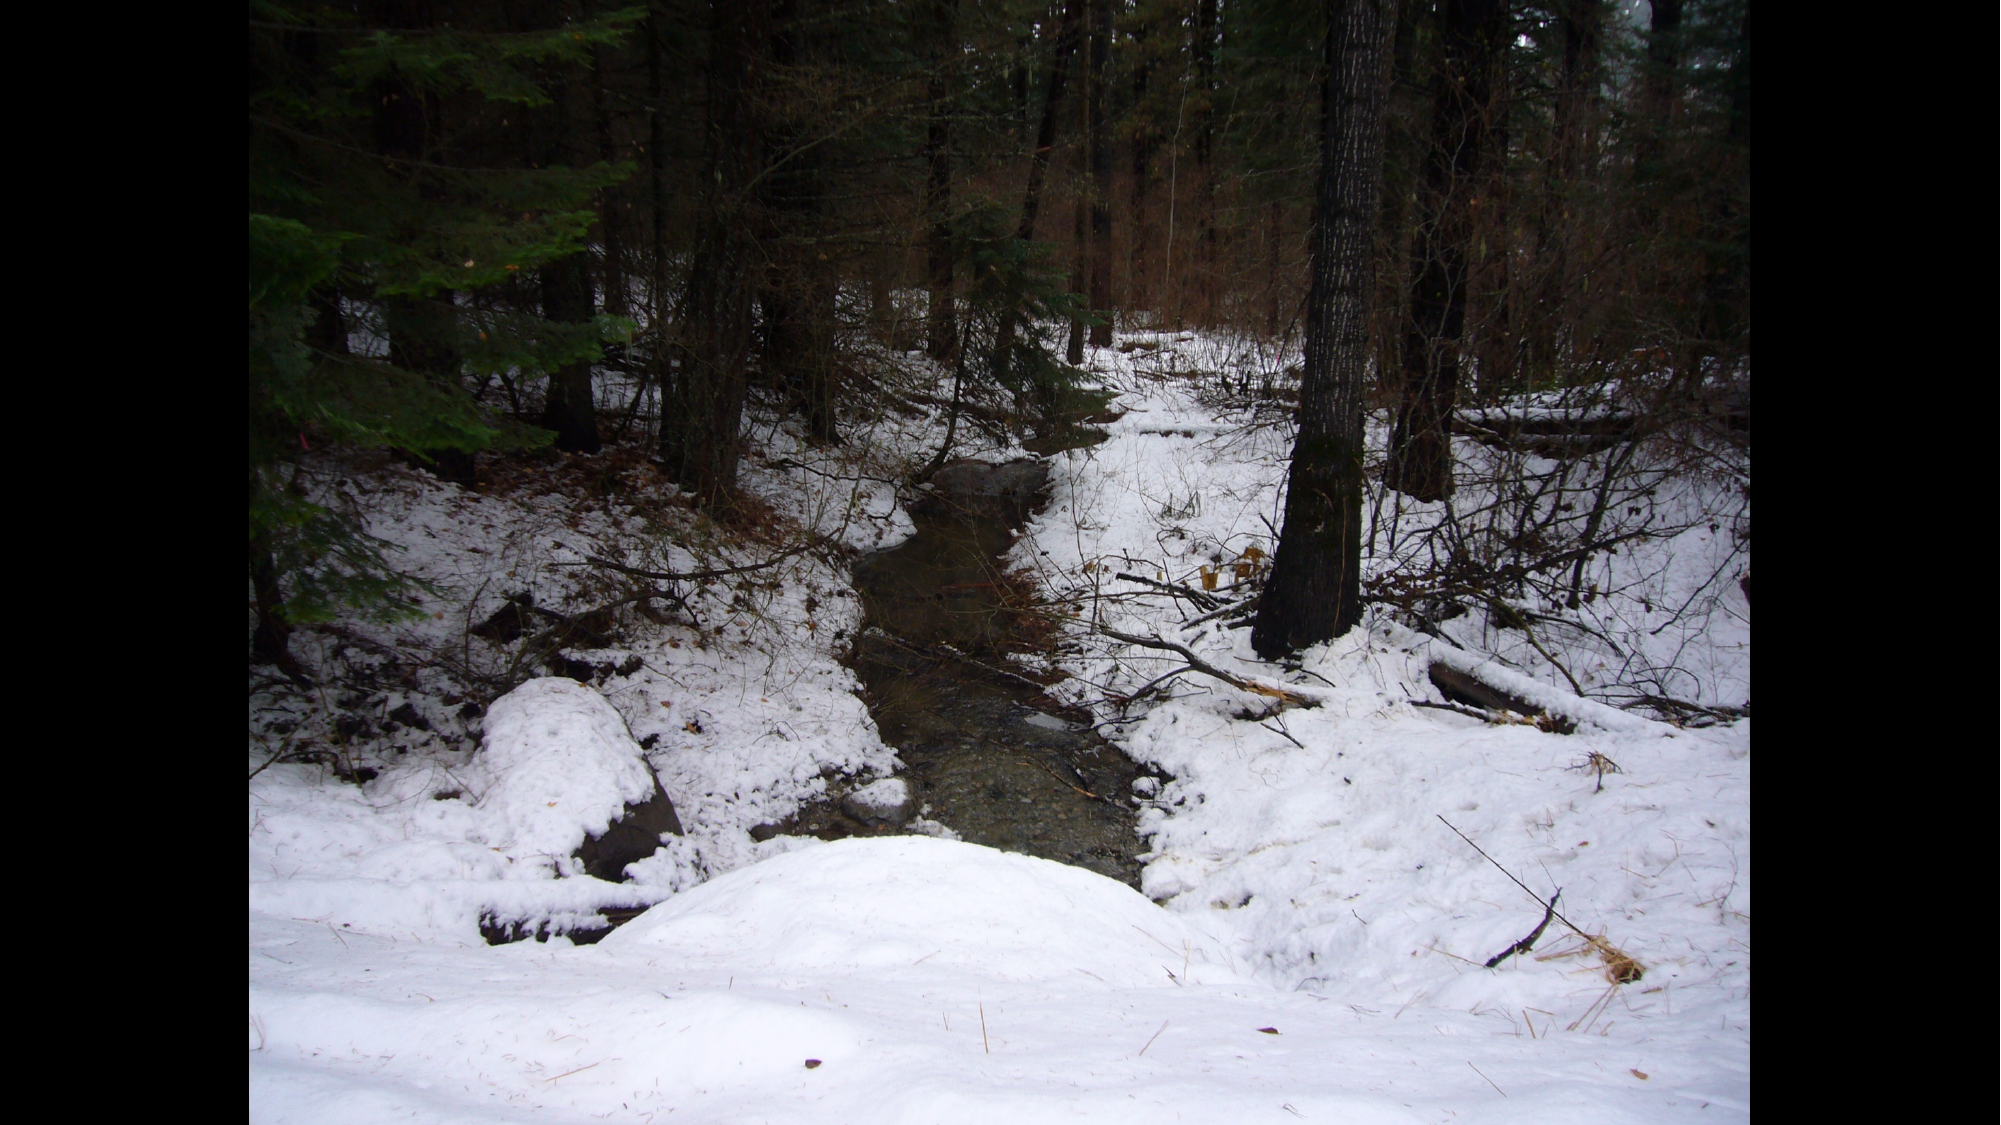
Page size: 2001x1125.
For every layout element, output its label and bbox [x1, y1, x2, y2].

picture [249, 0, 1750, 1125]
